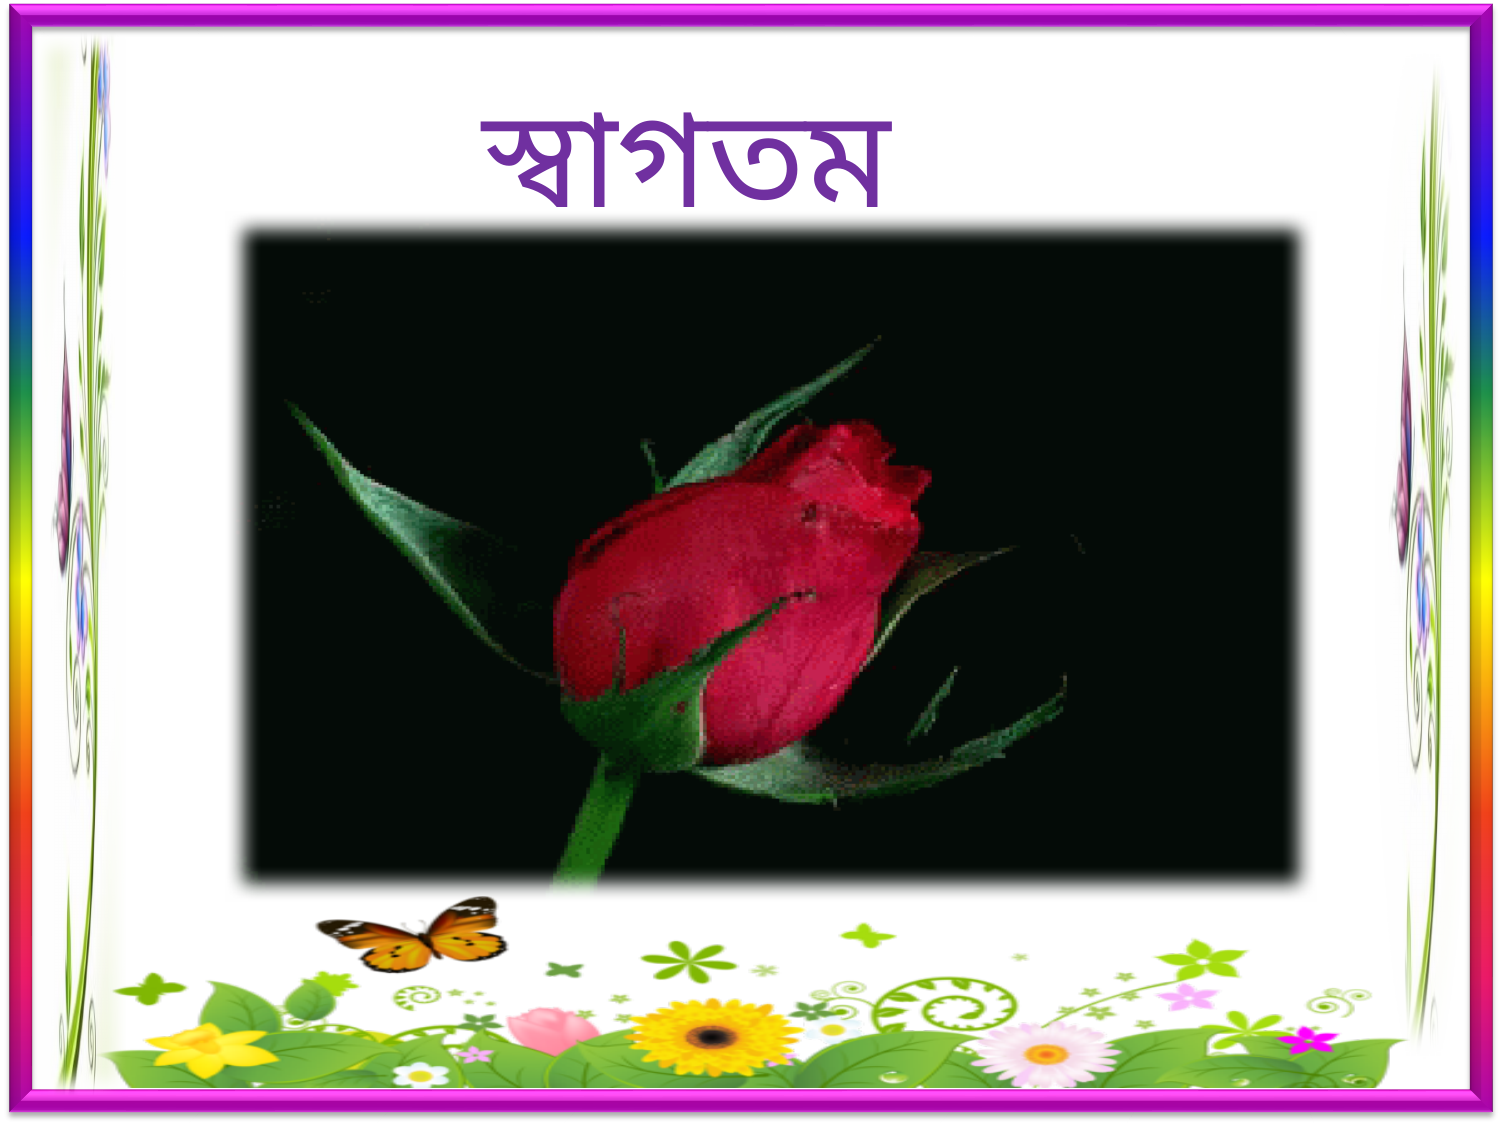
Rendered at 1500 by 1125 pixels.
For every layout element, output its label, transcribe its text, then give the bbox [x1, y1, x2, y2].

picture [0, 0, 1500, 1125]
text_box স্বাগতম [224, 49, 1188, 210]
